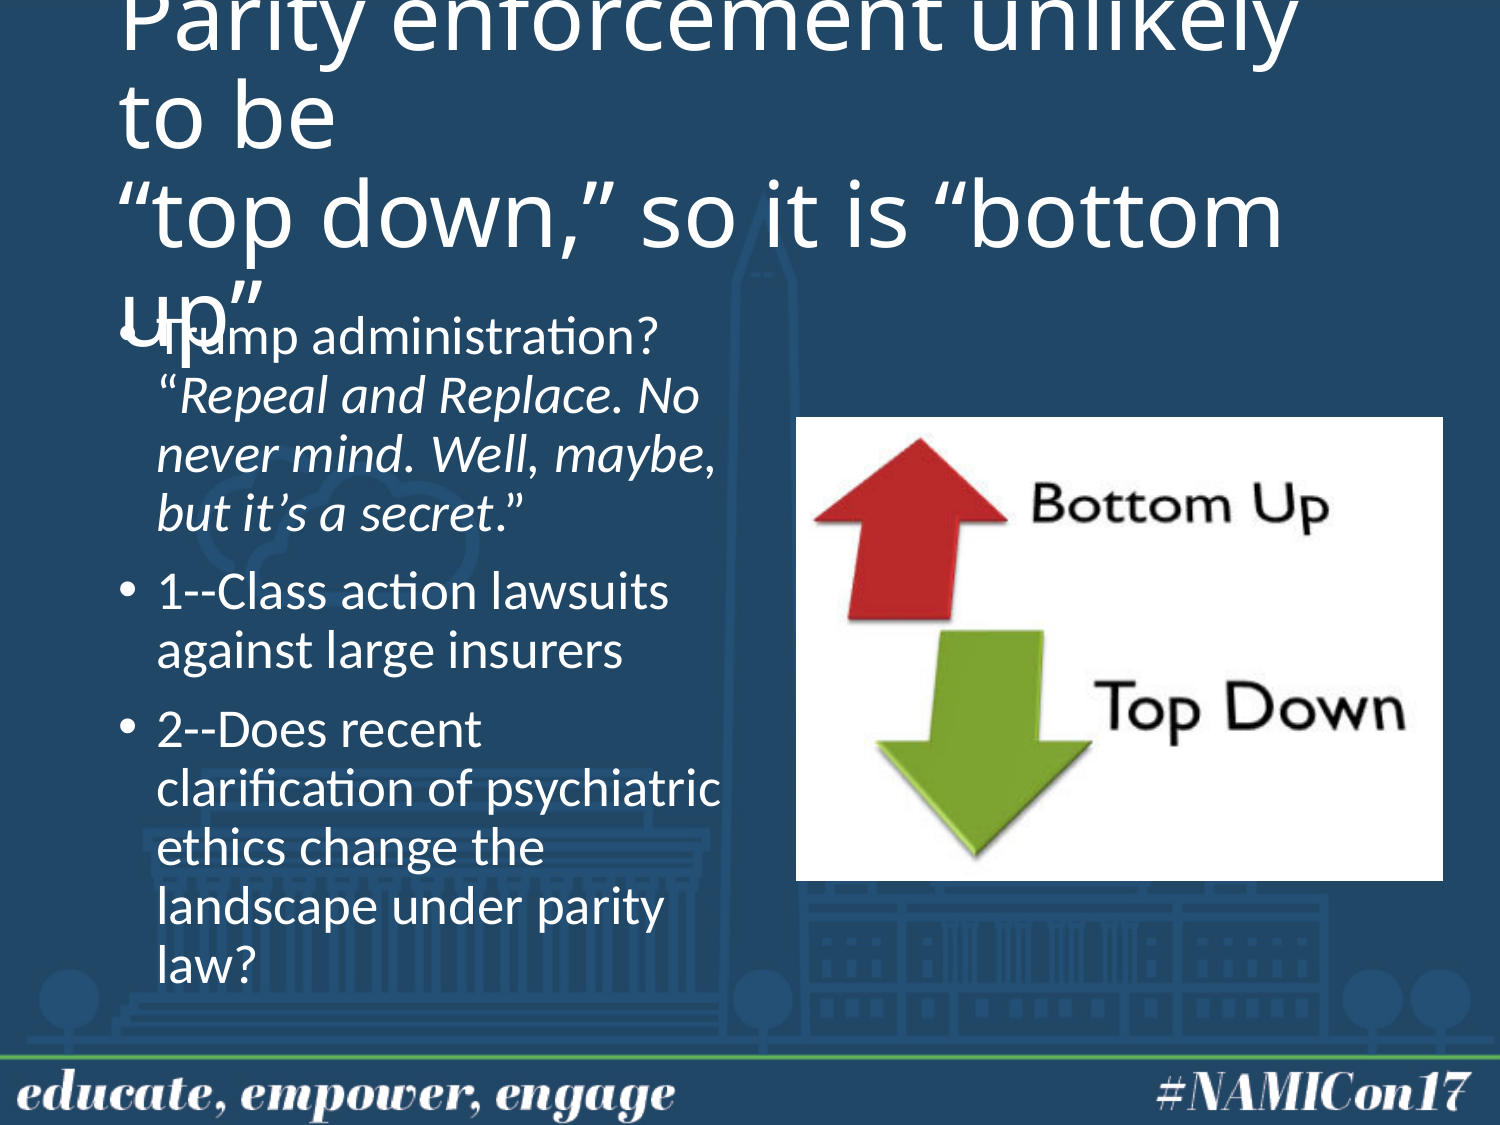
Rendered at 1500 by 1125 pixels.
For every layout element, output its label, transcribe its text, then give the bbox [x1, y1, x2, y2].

title Parity enforcement unlikely to be “top down,” so it is “bottom up” [103, 59, 1397, 278]
list Trump administration? “Repeal and Replace. No never mind. Well, maybe, but it’s a secret.” 1--Class action lawsuits against large insurers 2--Does recent clarification of psychiatric ethics change the landscape under parity law? [103, 299, 741, 1014]
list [796, 417, 1443, 881]
picture [0, 0, 1500, 1125]
